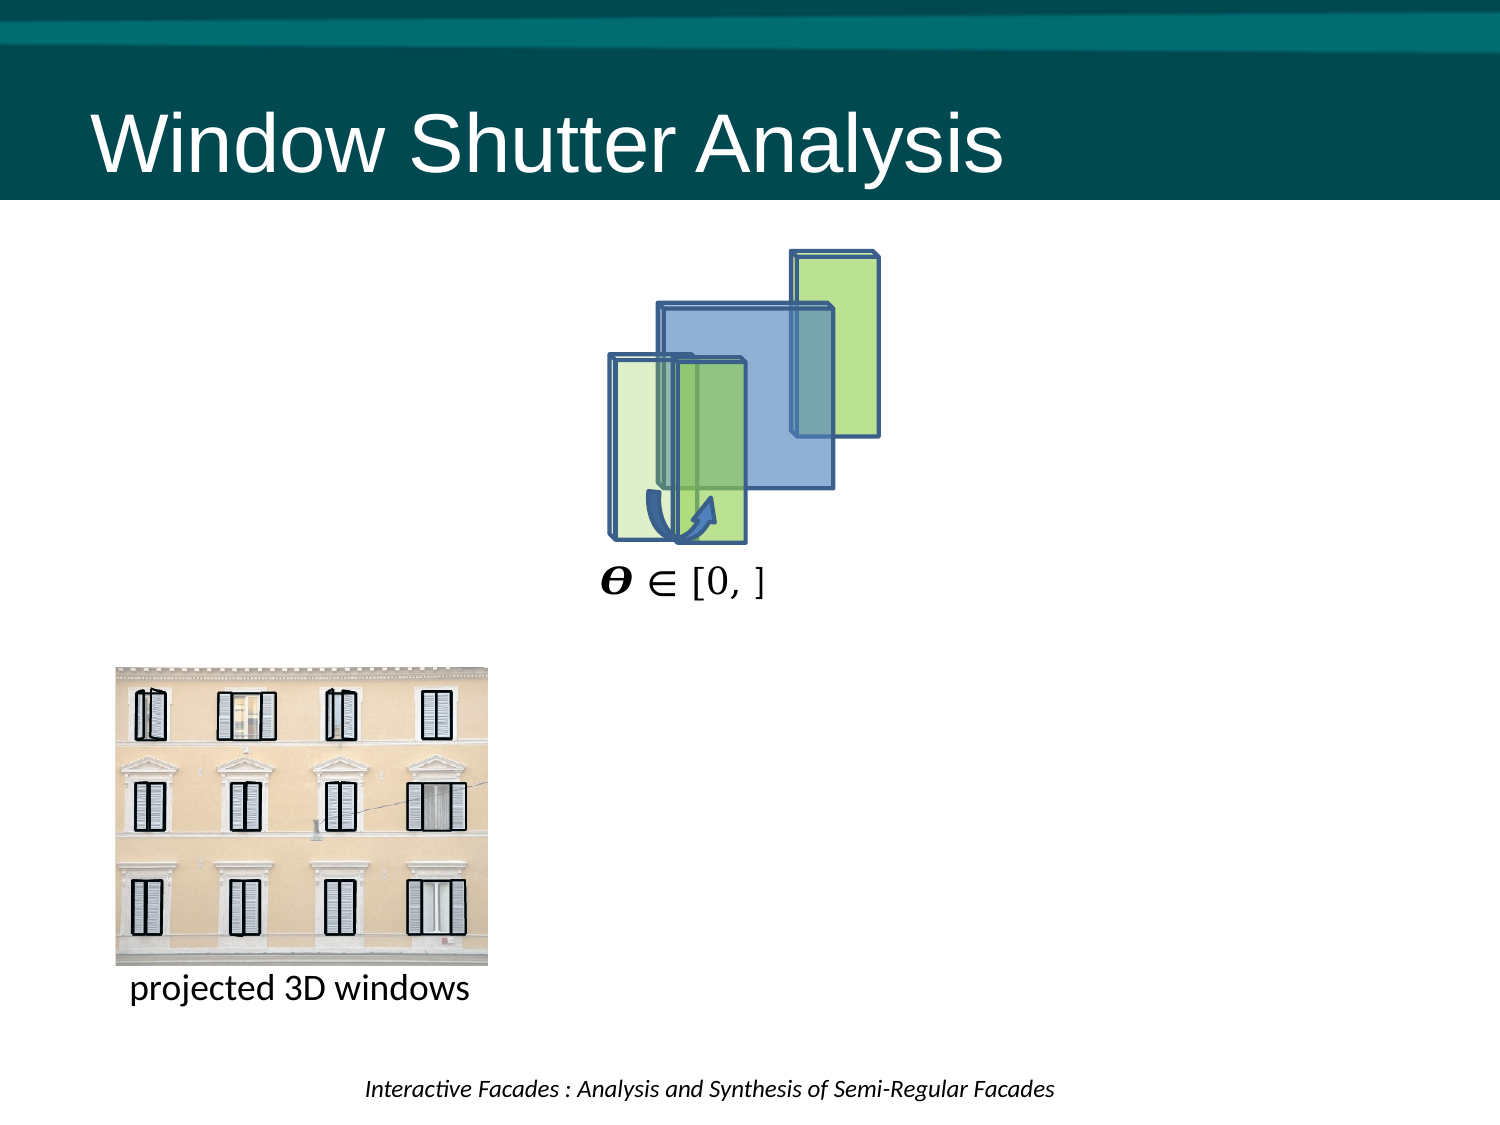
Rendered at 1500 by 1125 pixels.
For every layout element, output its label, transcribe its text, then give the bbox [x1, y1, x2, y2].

text_box projected 3D windows [114, 972, 486, 1016]
title Window Shutter Analysis [75, 45, 1425, 233]
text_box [609, 250, 880, 587]
footer Interactive Facades : Analysis and Synthesis of Semi-Regular Facades [350, 1065, 1088, 1125]
picture [115, 667, 488, 966]
picture [0, 0, 1500, 200]
